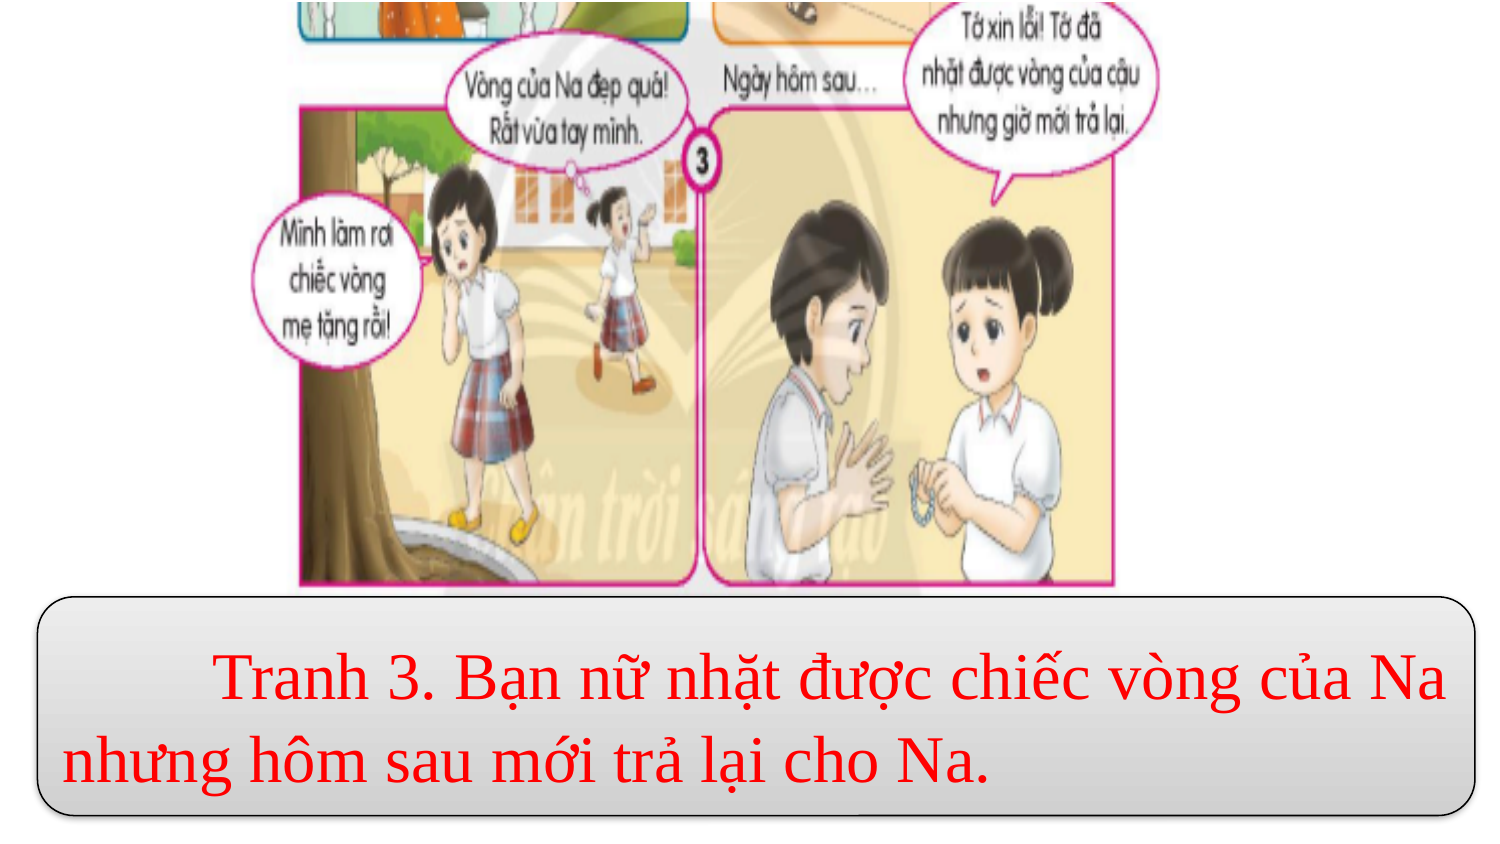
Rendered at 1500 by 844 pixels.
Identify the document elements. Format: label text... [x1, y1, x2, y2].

picture [249, 2, 1163, 598]
text_box Tranh 3. Bạn nữ nhặt được chiếc vòng của Na nhưng hôm sau mới trả lại cho Na. [36, 596, 1476, 817]
